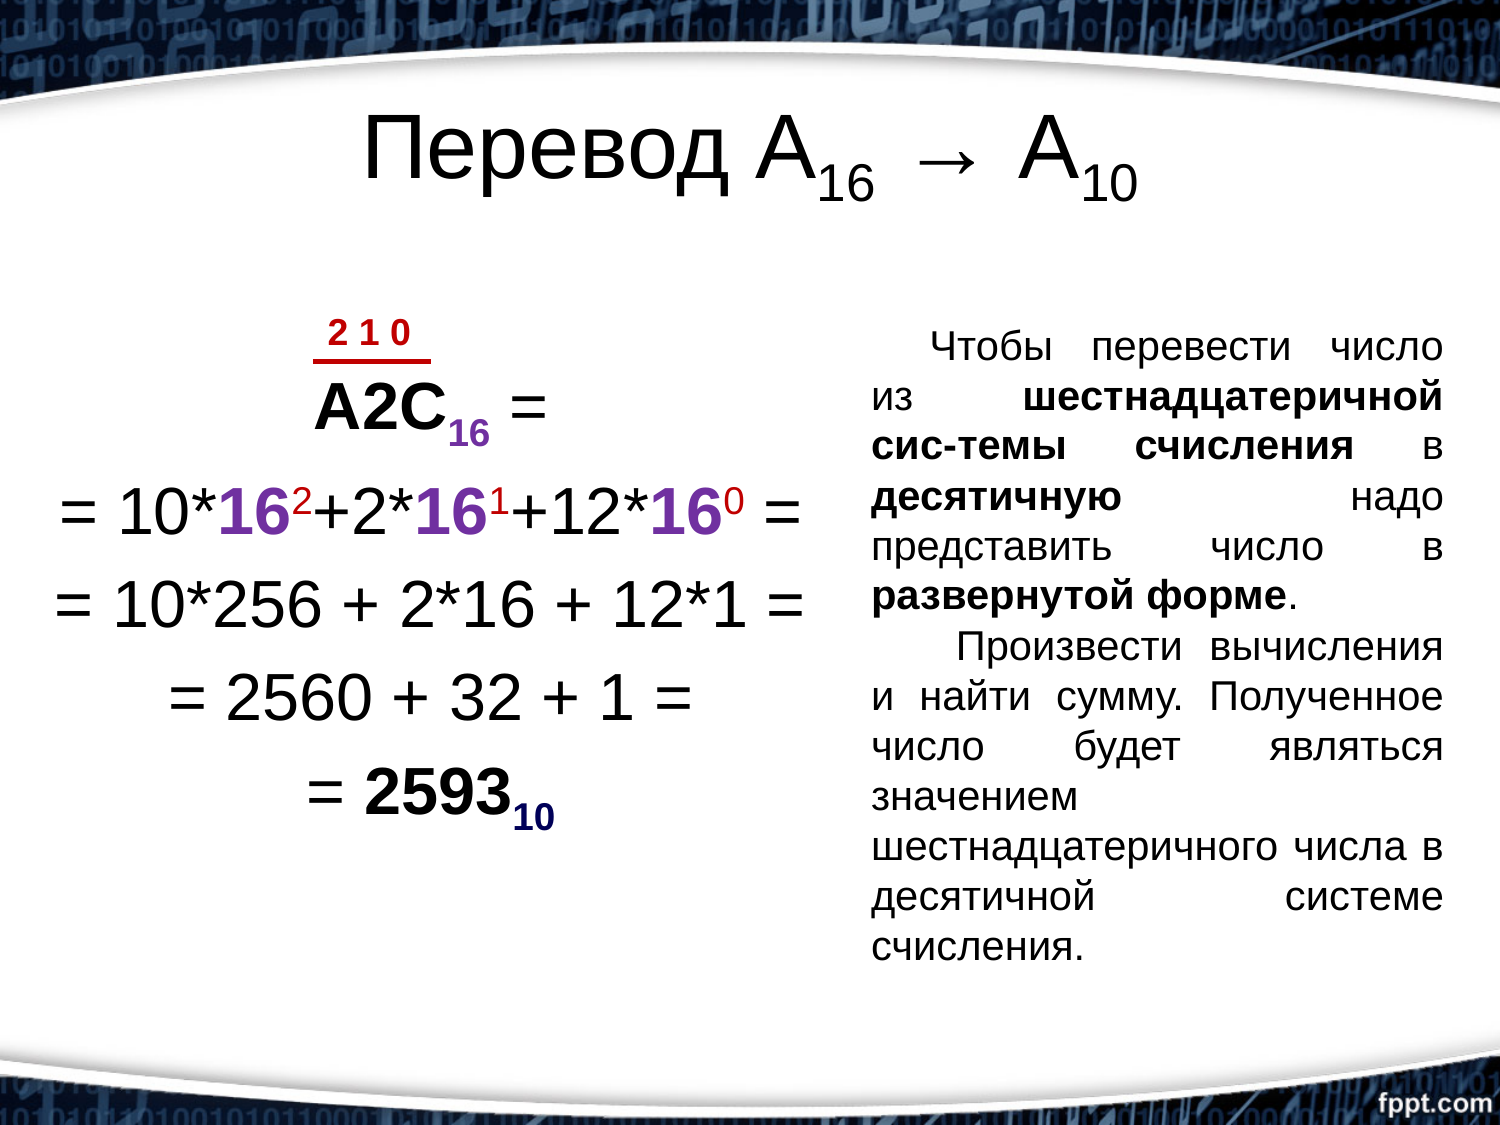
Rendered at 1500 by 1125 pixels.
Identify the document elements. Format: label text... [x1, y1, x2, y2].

text_box Перевод А16 → А10 [74, 79, 1425, 268]
picture [0, 0, 1500, 1125]
text_box Чтобы перевести число из шестнадцатеричной сис-темы счисления в десятичную надо представить число в развернутой форме. Произвести вычисления и найти сумму. Полученное число будет являться значением шестнадцатеричного числа в десятичной системе счисления. [856, 310, 1459, 976]
text_box А2С16 = = 10*162+2*161+12*160 = = 10*256 + 2*16 + 12*1 = = 2560 + 32 + 1 = = 259310 [29, 262, 833, 1005]
text_box 2 1 0 [312, 301, 431, 361]
